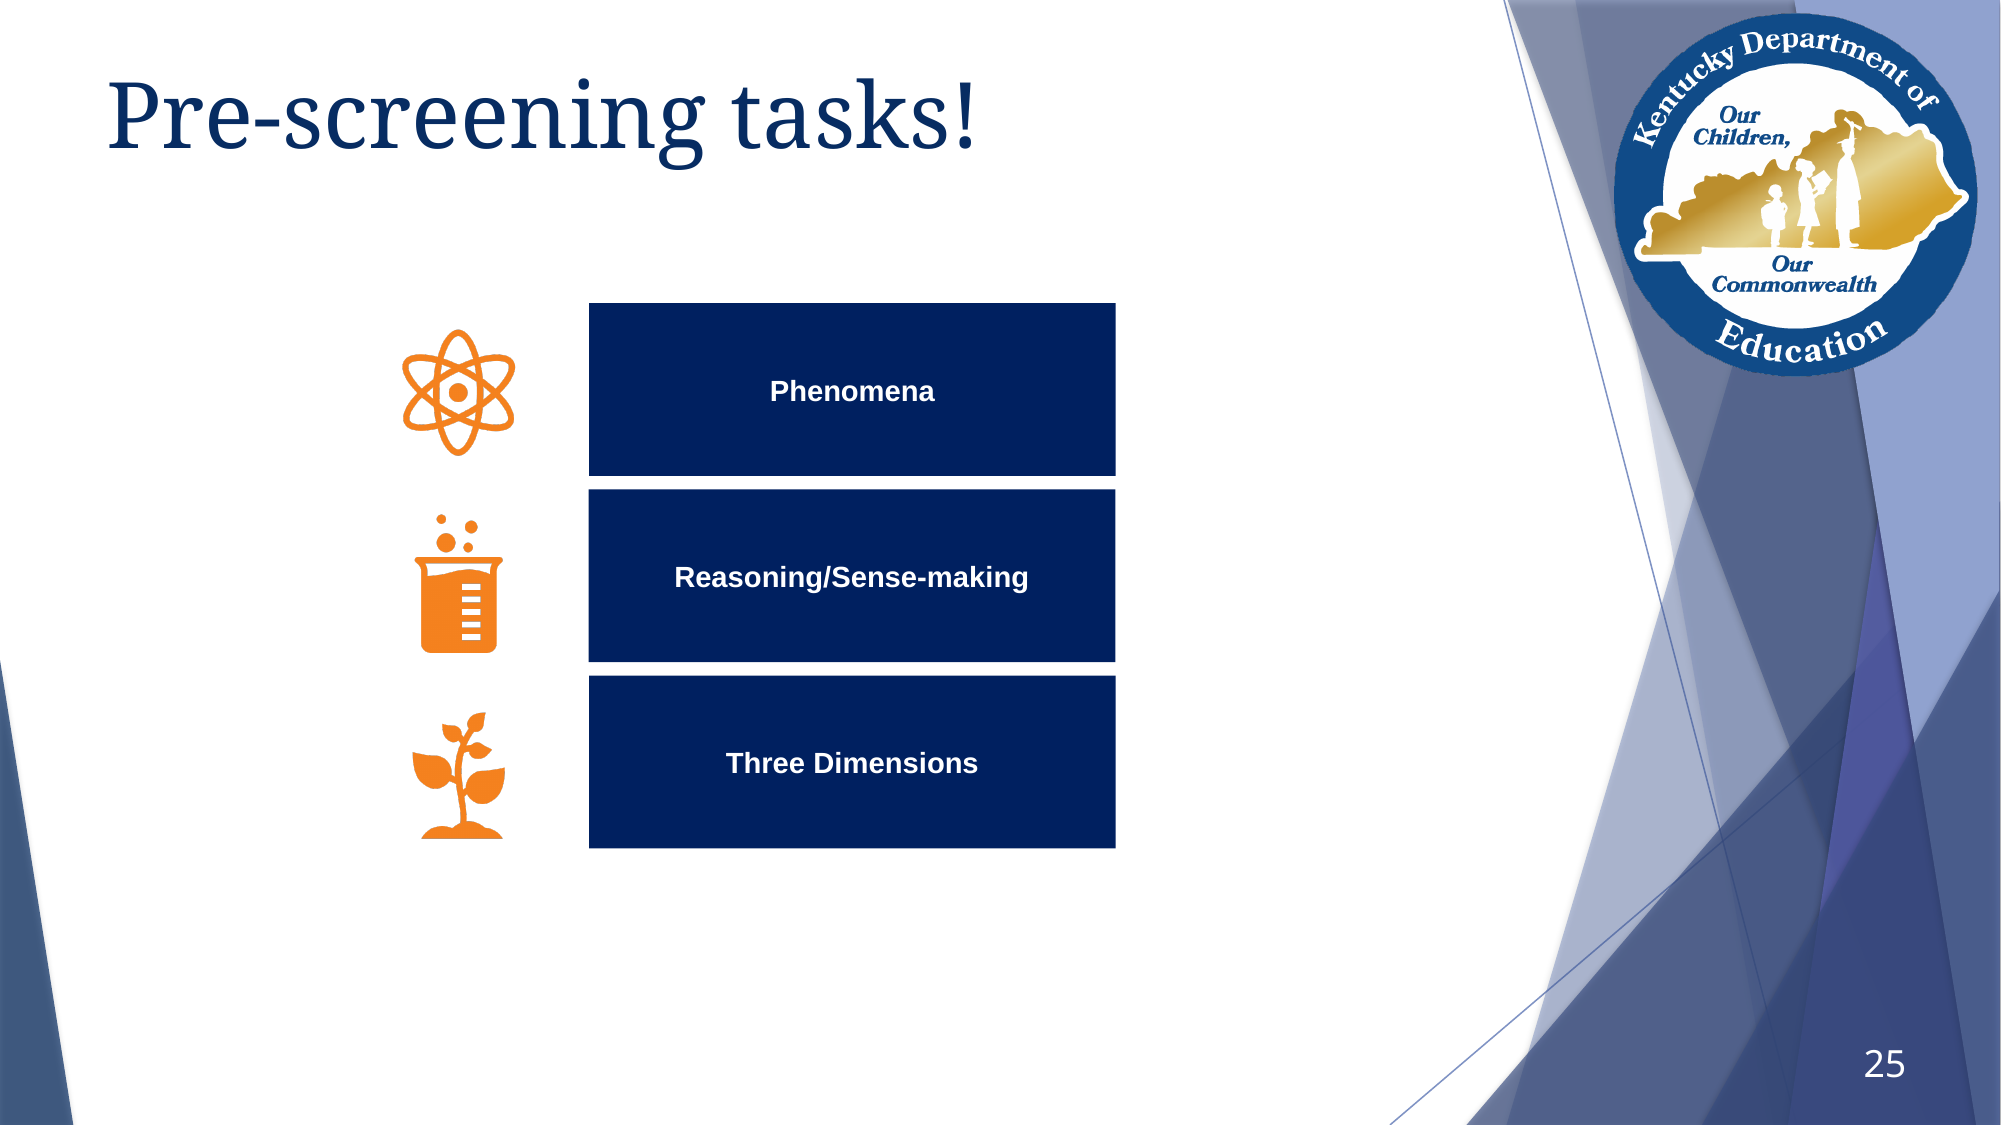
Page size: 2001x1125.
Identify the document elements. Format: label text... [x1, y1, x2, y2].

slide_number 25 [1809, 1035, 1922, 1096]
title Pre-screening tasks! [91, 42, 1502, 259]
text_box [383, 302, 1117, 852]
picture [1598, 0, 1989, 390]
